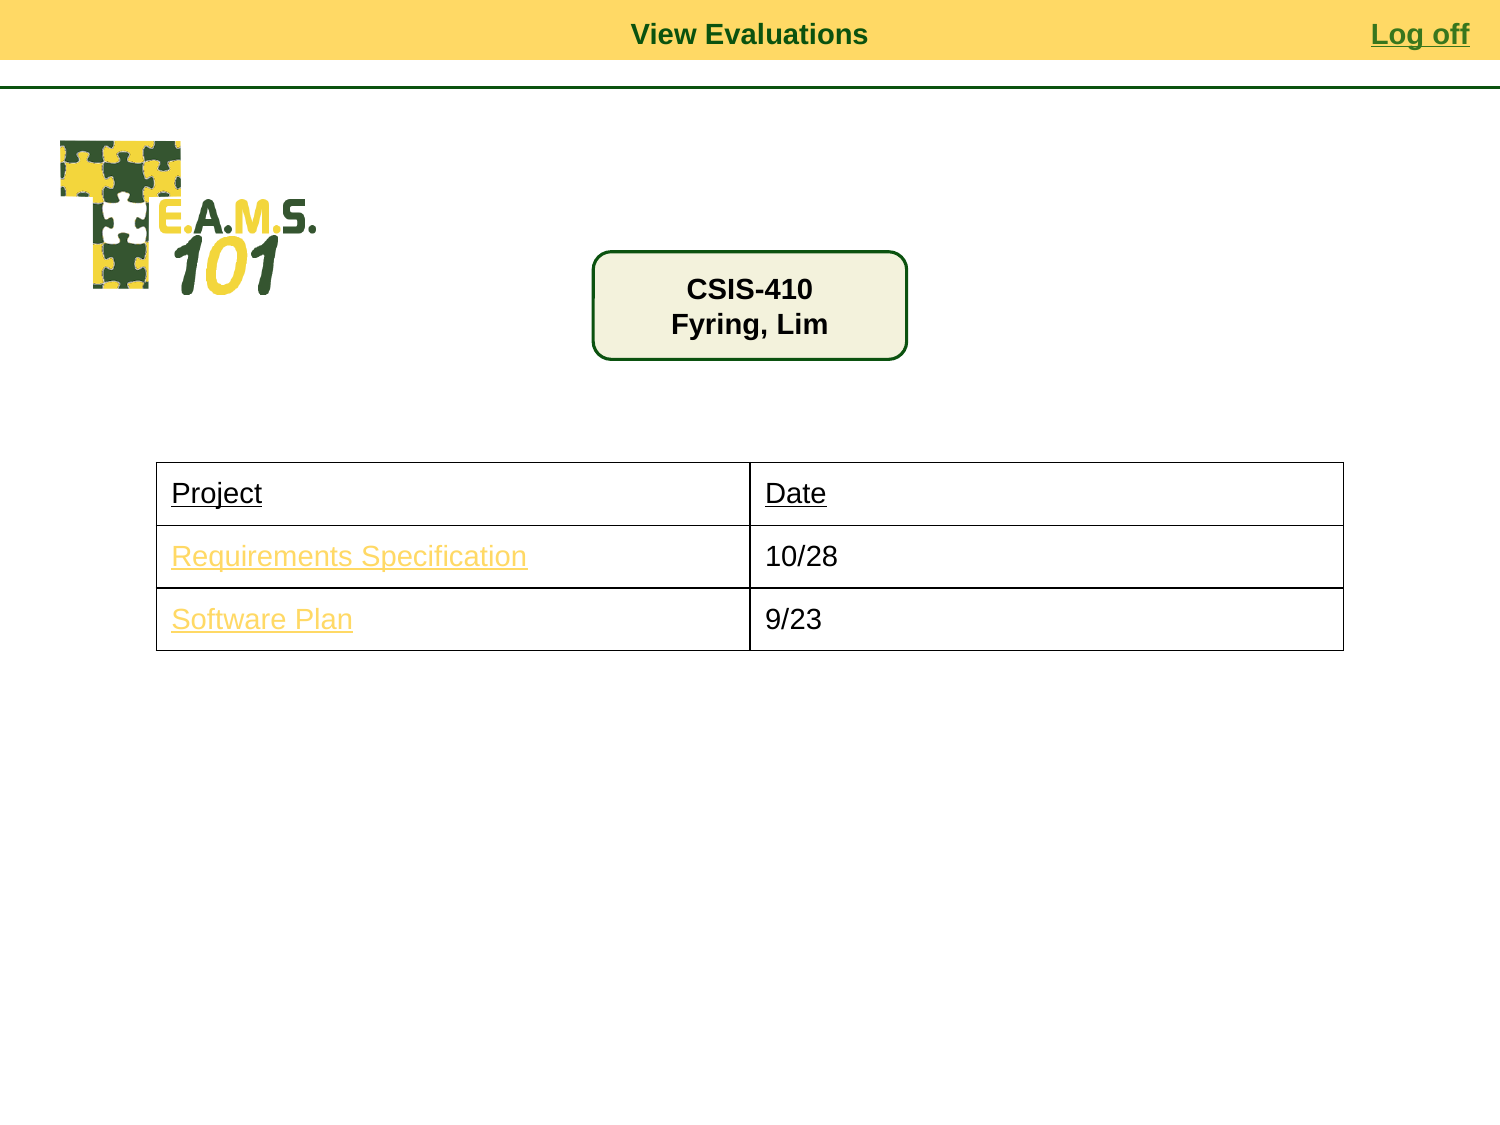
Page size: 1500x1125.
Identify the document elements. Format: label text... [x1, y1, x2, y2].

picture [50, 133, 326, 305]
table_header Project [157, 463, 749, 525]
table_header Date [751, 463, 1343, 525]
table_cell Software Plan [157, 589, 749, 650]
text_box Log off [1272, 0, 1500, 59]
text_box CSIS-410 Fyring, Lim [593, 251, 907, 360]
table_cell 9/23 [751, 589, 1343, 650]
table_cell Requirements Specification [157, 526, 749, 587]
table_cell 10/28 [751, 526, 1343, 587]
text_box View Evaluations [568, 0, 932, 61]
